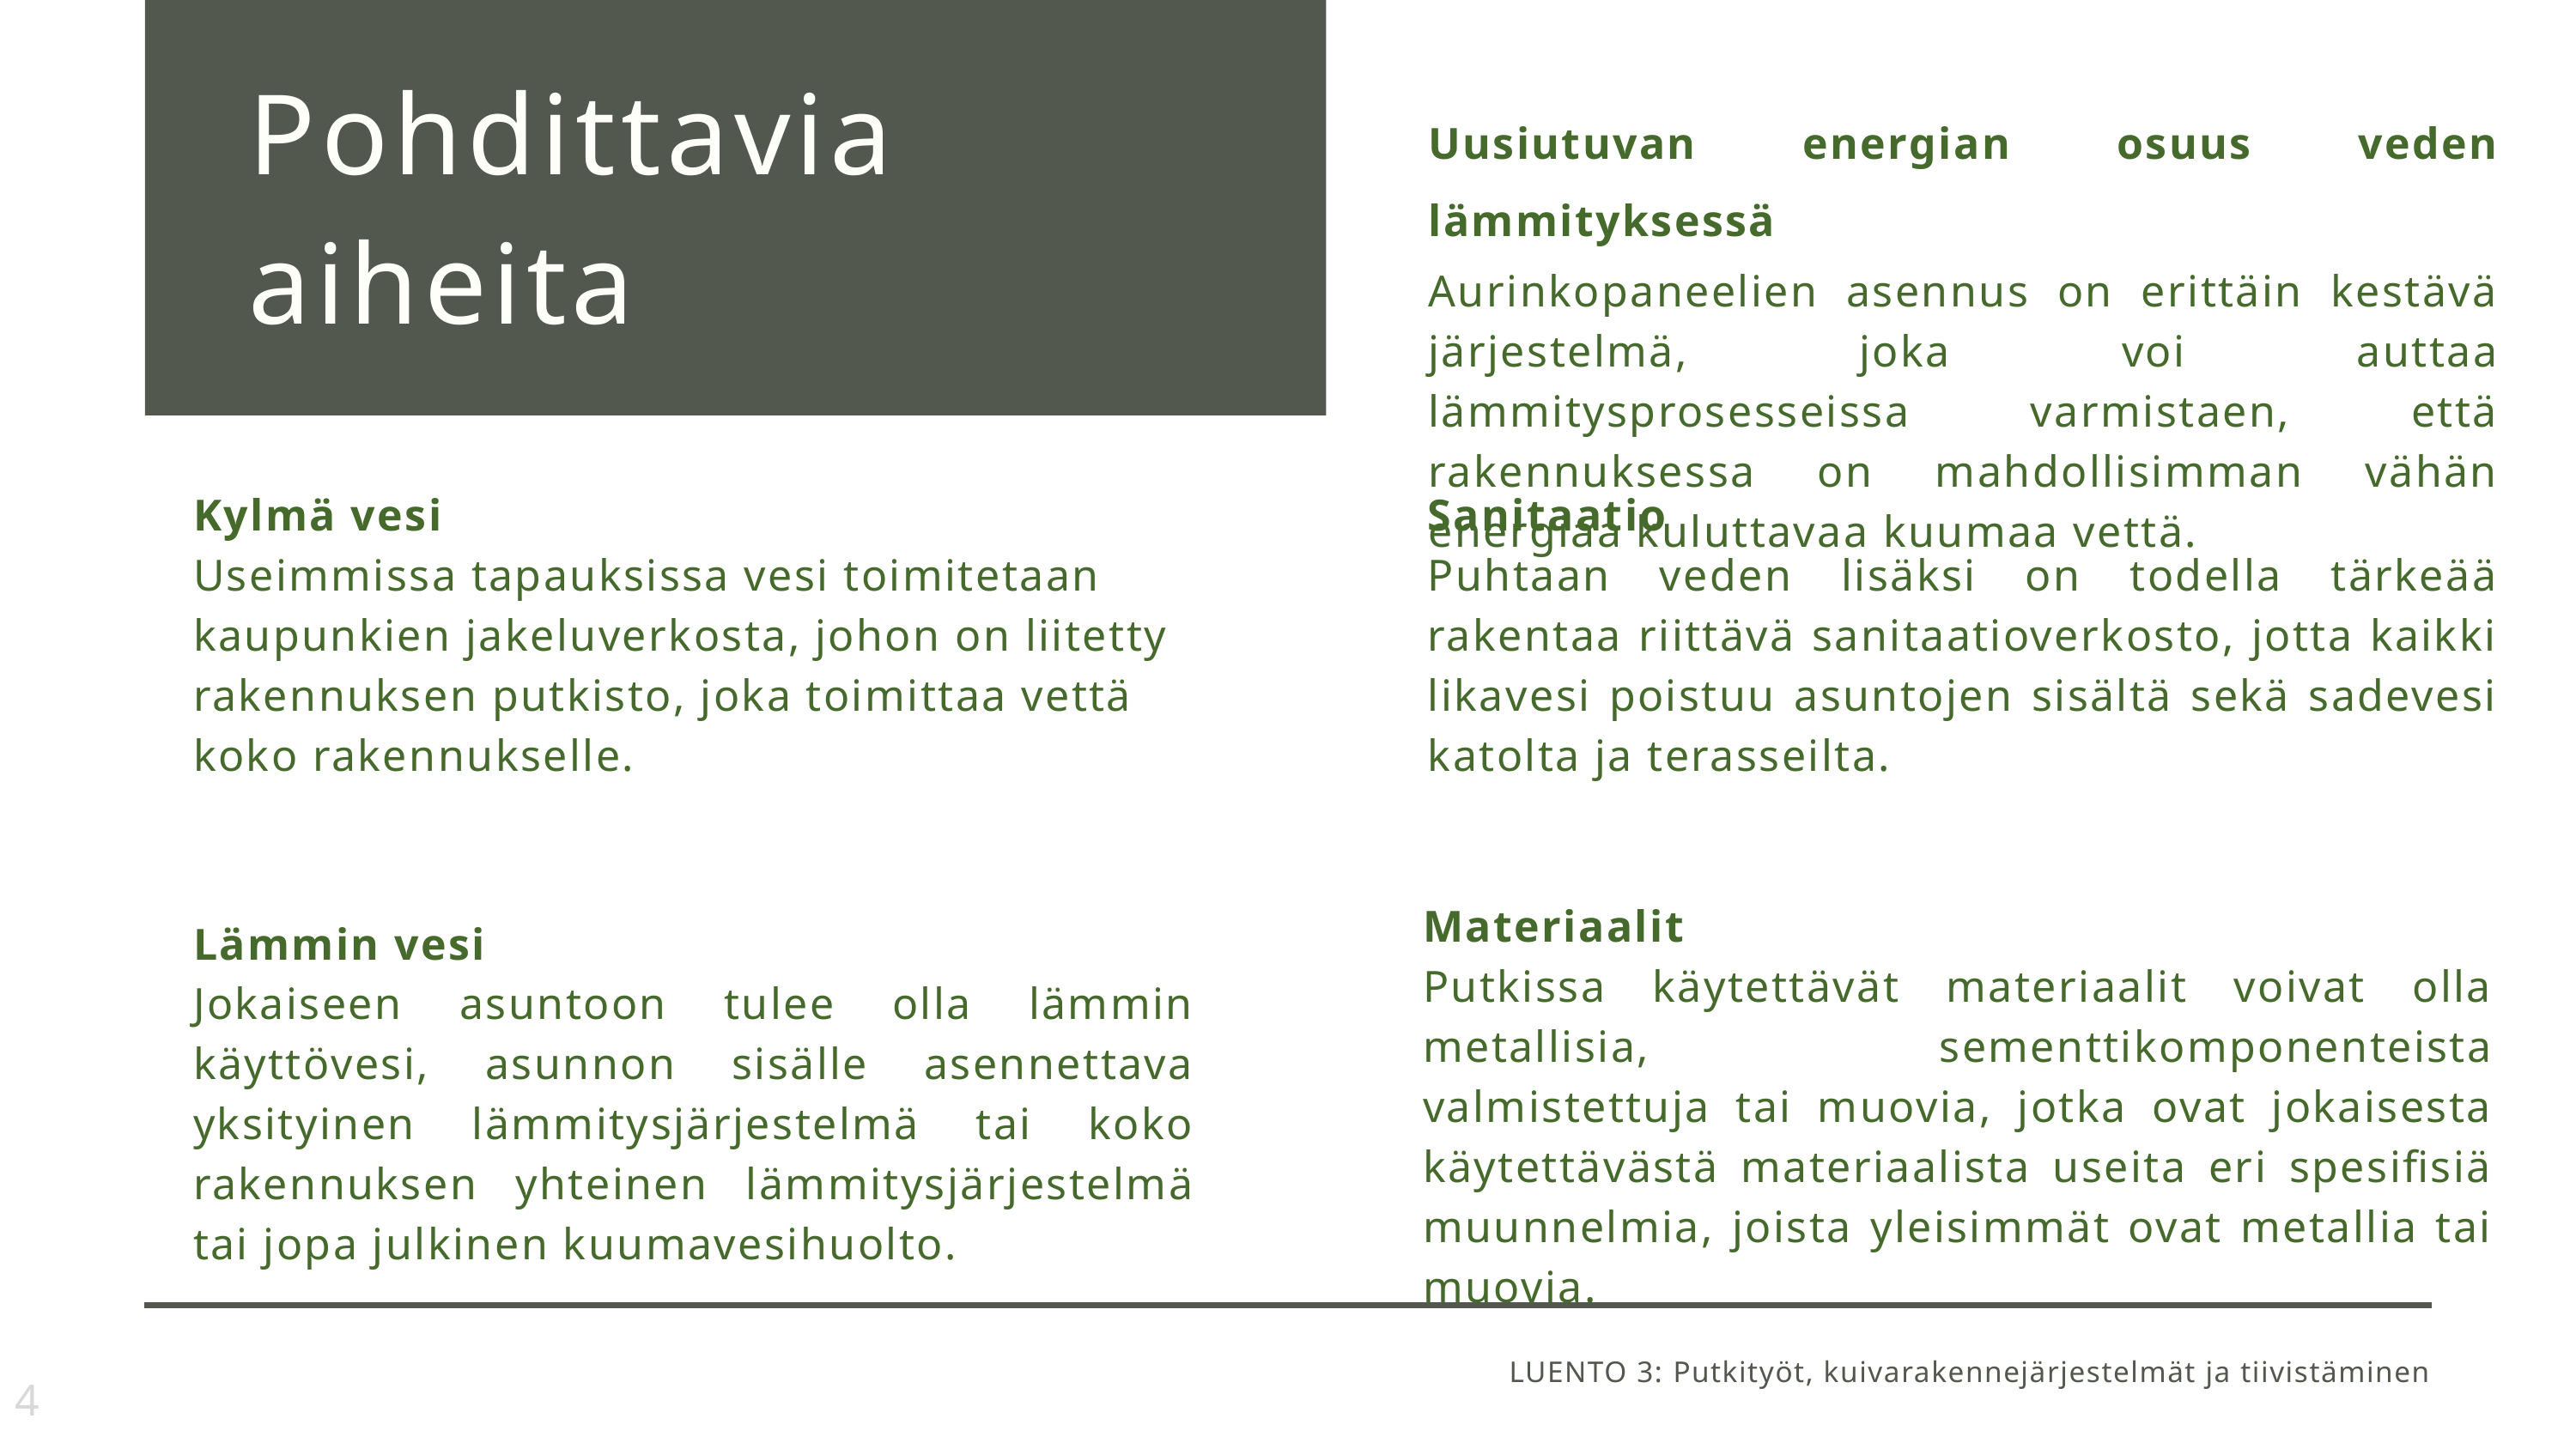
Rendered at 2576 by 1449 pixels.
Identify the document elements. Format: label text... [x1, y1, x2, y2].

text_box LUENTO 3: Putkityöt, kuivarakennejärjestelmät ja tiivistäminen [1359, 1348, 2432, 1428]
text_box Materiaalit Putkissa käytettävät materiaalit voivat olla metallisia, sementtikomponenteista valmistettuja tai muovia, jotka ovat jokaisesta käytettävästä materiaalista useita eri spesifisiä muunnelmia, joista yleisimmät ovat metallia tai muovia. [1423, 890, 2494, 1312]
text_box [144, 1302, 1423, 1308]
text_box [1427, 89, 2500, 782]
slide_number 4 [2, 1376, 303, 1428]
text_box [192, 478, 1196, 1273]
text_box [144, 0, 1327, 416]
